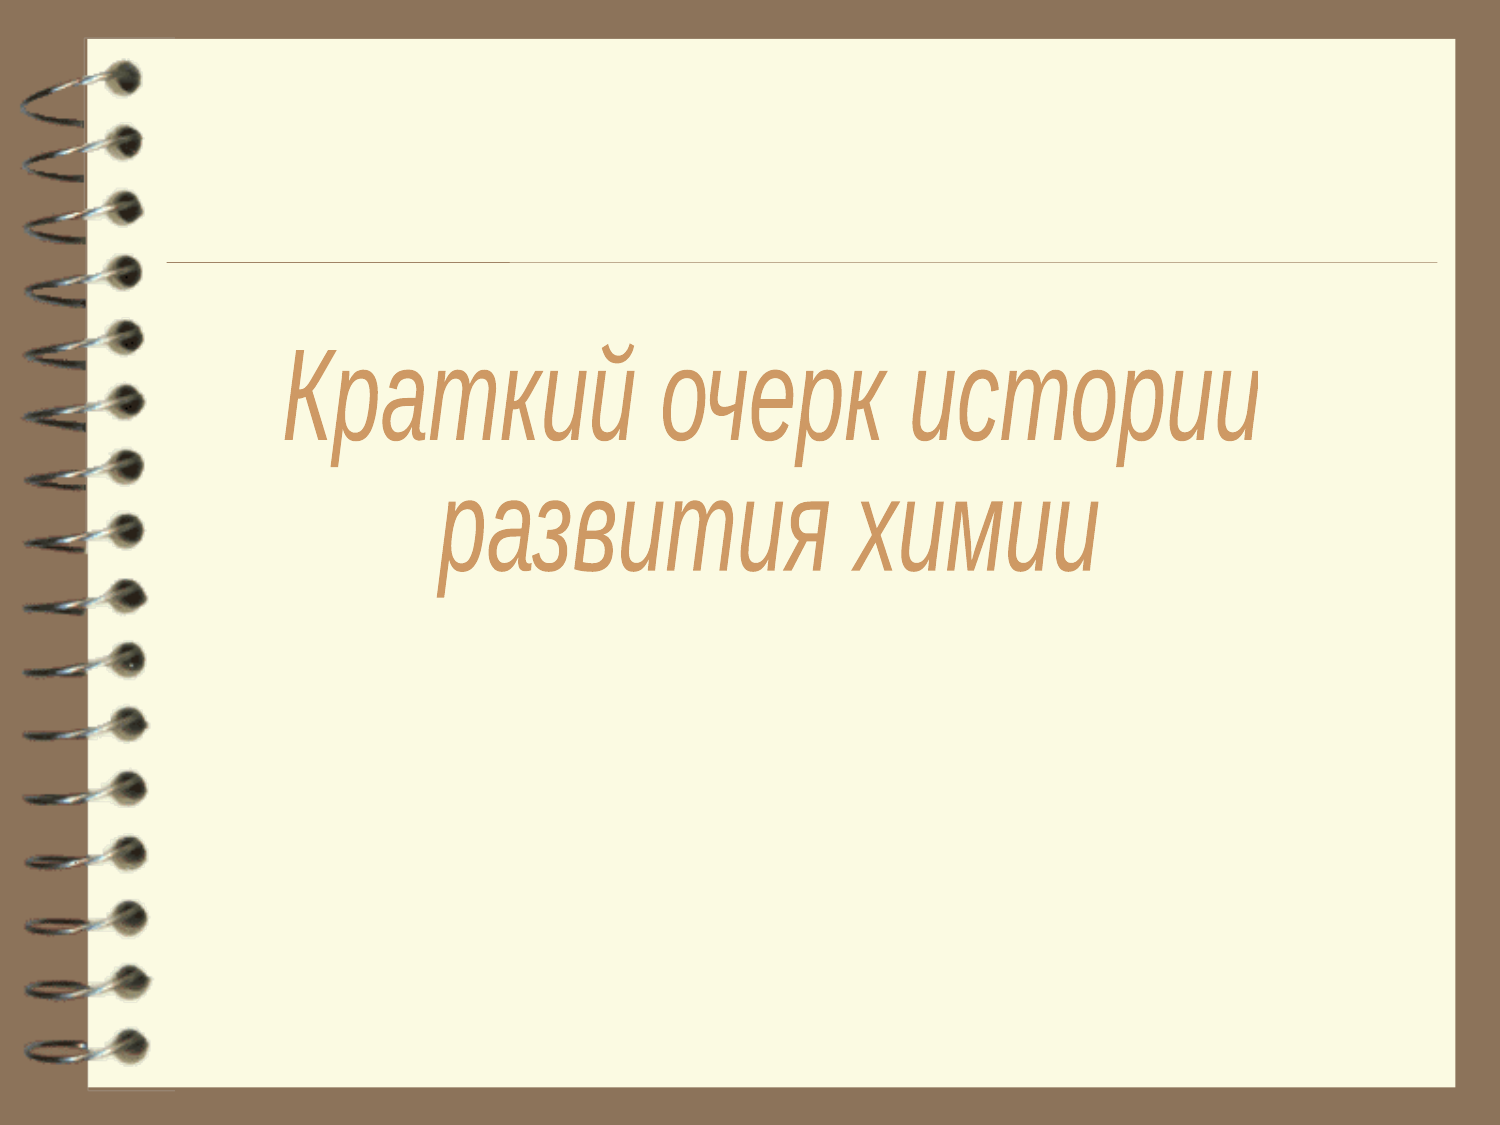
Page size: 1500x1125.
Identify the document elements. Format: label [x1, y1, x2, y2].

picture [0, 0, 175, 1125]
